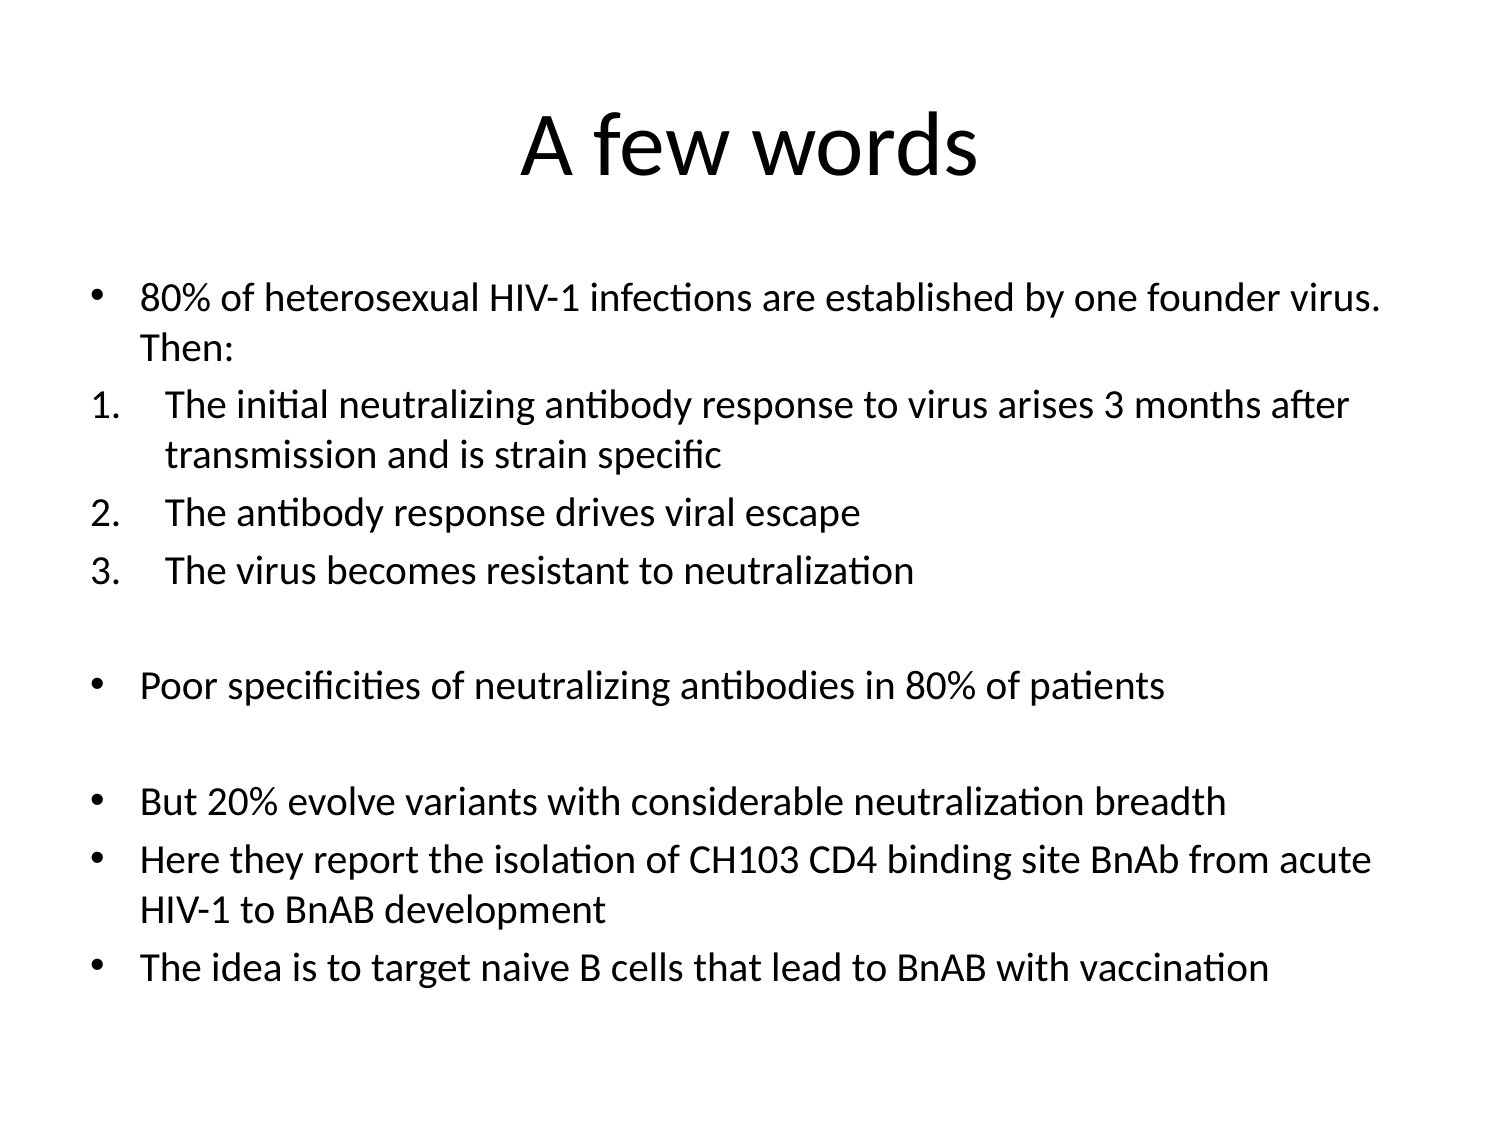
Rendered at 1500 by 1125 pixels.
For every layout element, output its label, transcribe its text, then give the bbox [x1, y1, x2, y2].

list 80% of heterosexual HIV-1 infections are established by one founder virus. Then: The initial neutralizing antibody response to virus arises 3 months after transmission and is strain specific The antibody response drives viral escape The virus becomes resistant to neutralization Poor specificities of neutralizing antibodies in 80% of patients But 20% evolve variants with considerable neutralization breadth Here they report the isolation of CH103 CD4 binding site BnAb from acute HIV-1 to BnAB development The idea is to target naive B cells that lead to BnAB with vaccination [75, 262, 1425, 1005]
title A few words [75, 45, 1425, 233]
